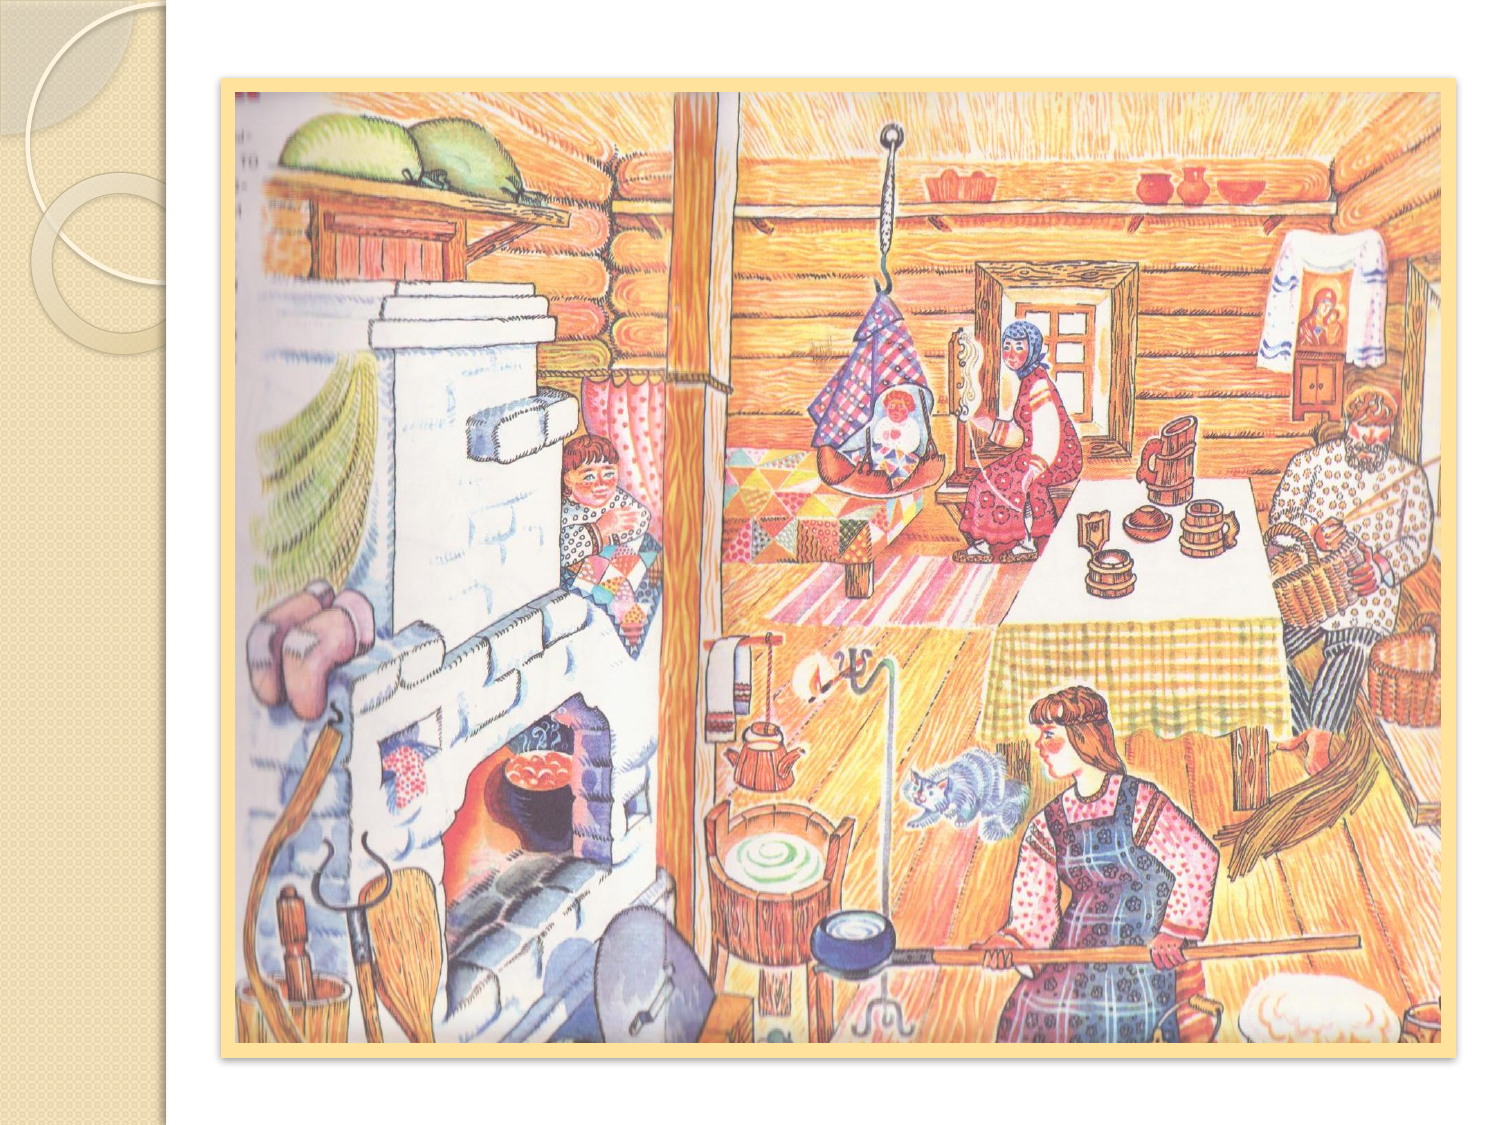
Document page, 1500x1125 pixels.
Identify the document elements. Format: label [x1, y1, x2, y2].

list [235, 91, 1442, 1044]
